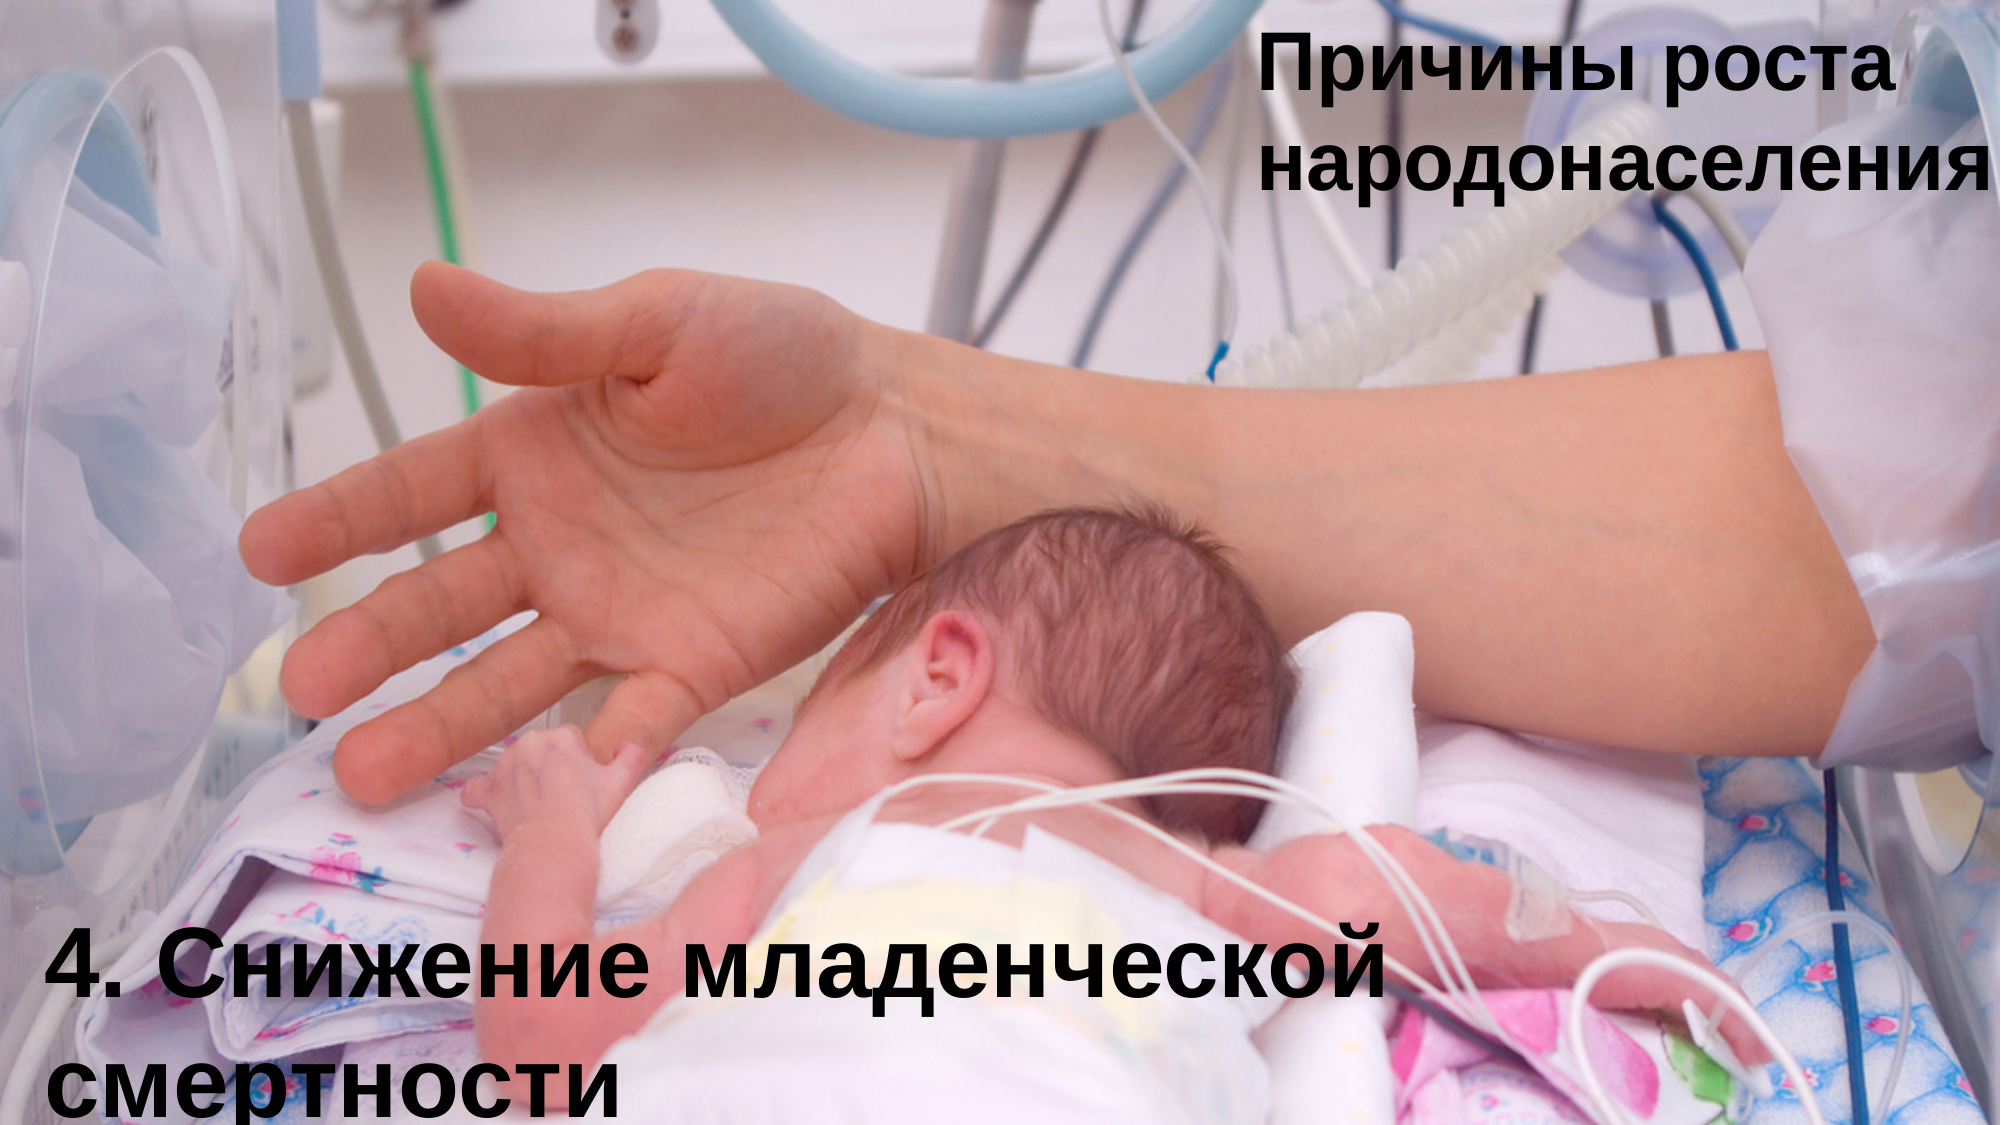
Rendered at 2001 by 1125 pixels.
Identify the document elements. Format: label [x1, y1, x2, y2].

list [0, 0, 2000, 1125]
